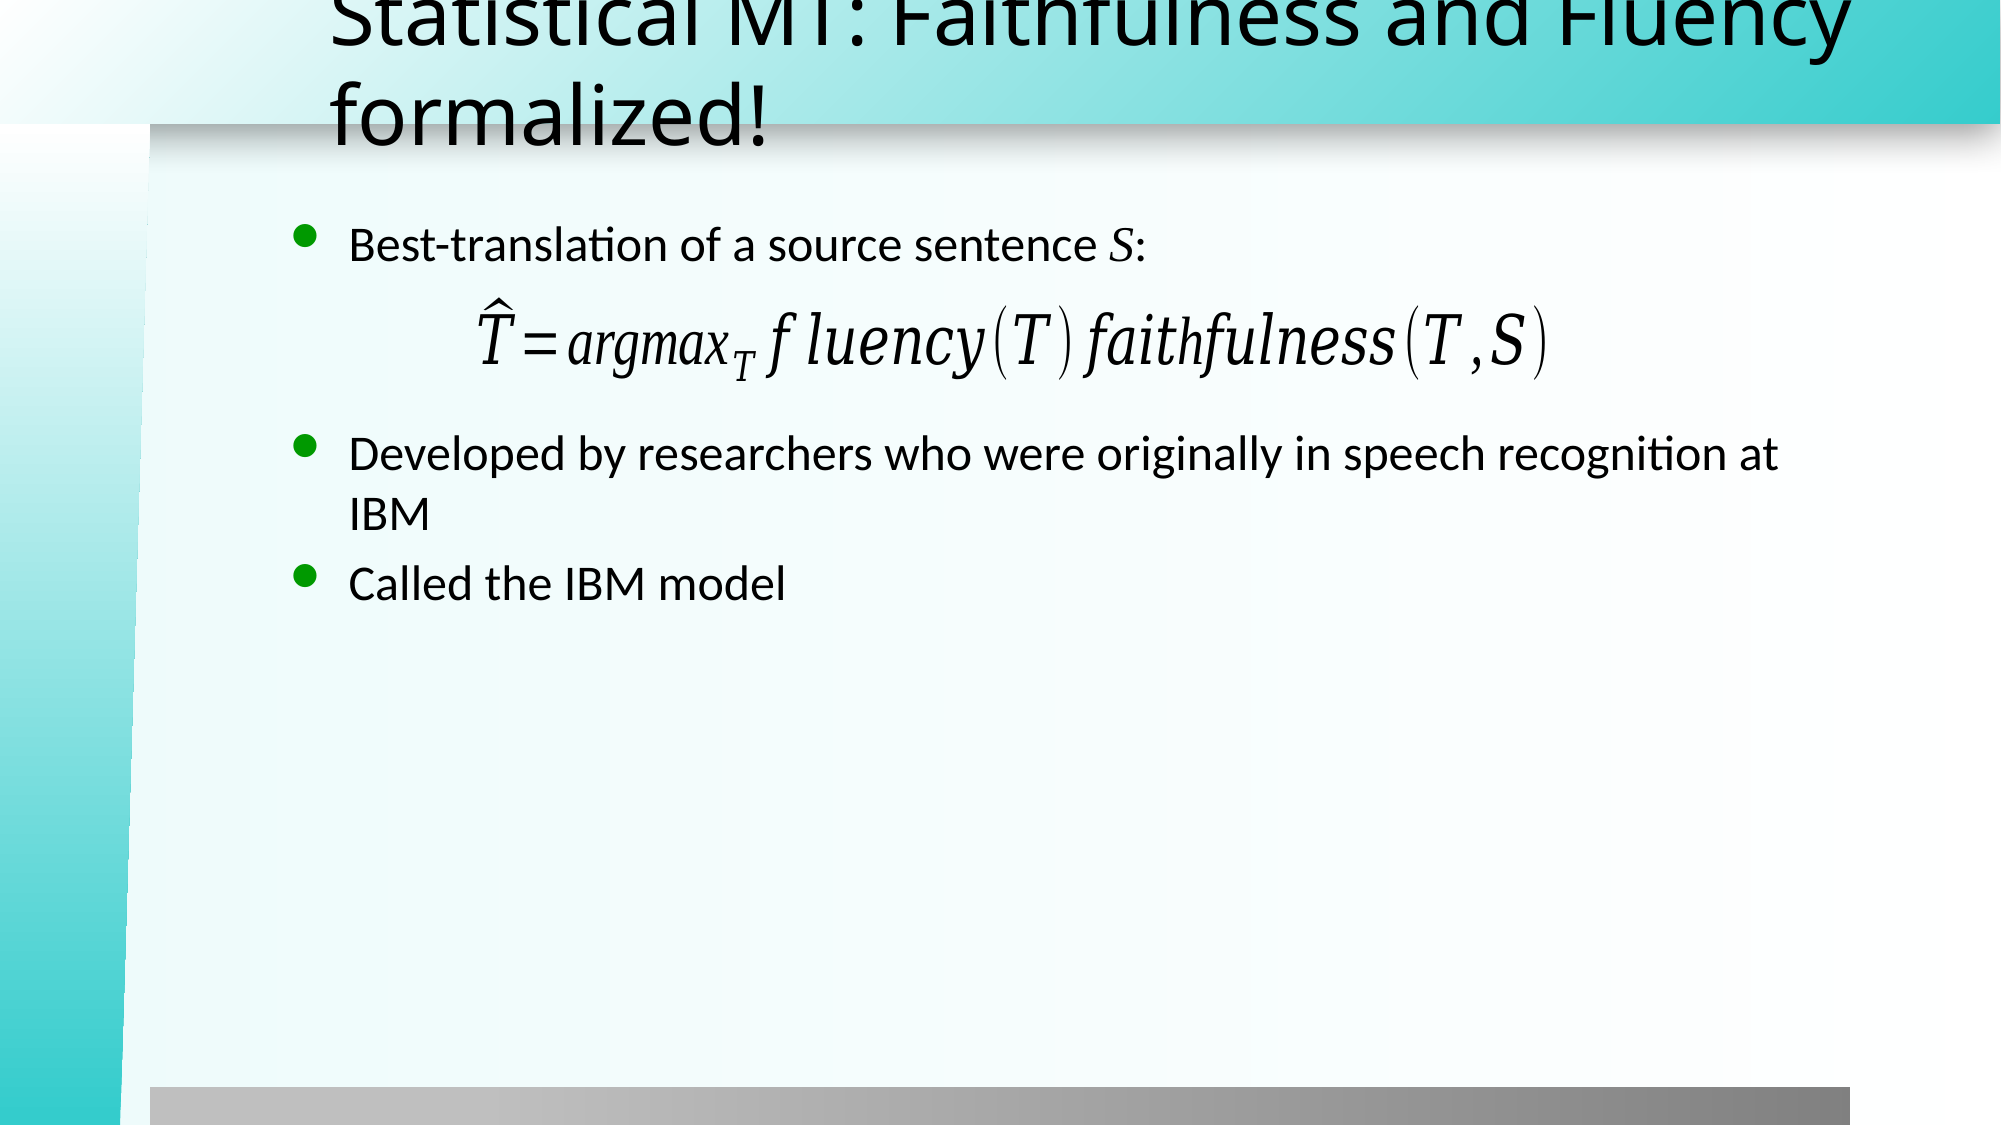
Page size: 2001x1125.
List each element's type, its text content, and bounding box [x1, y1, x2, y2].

title Statistical MT: Faithfulness and Fluency formalized! [313, 0, 2000, 125]
list Best-translation of a source sentence S: Developed by researchers who were originally in speech recognition at IBM Called the IBM model [274, 203, 1851, 1073]
